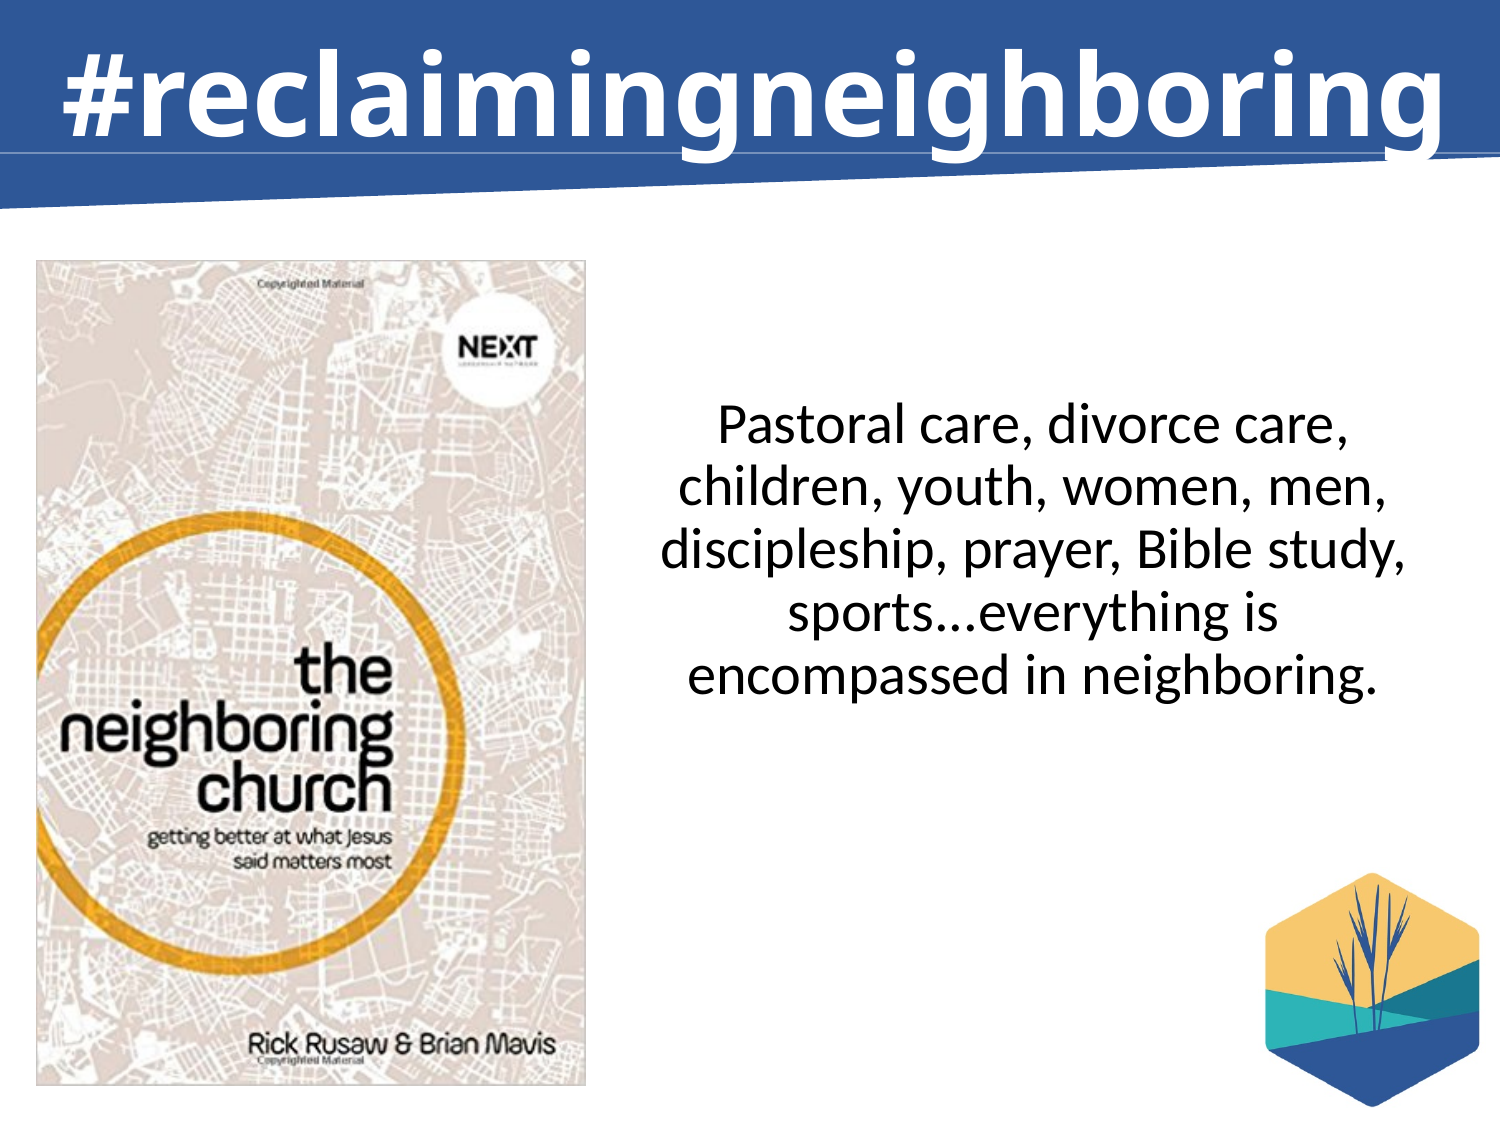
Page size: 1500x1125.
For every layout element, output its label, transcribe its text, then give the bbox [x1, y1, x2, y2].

picture [1258, 867, 1486, 1112]
text_box Pastoral care, divorce care, children, youth, women, men, discipleship, prayer, Bible study, sports...everything is encompassed in neighboring. [609, 220, 1458, 929]
title #reclaimingneighboring [46, 23, 1486, 176]
picture [36, 260, 586, 1086]
text_box [1486, 154, 1500, 159]
text_box [0, 154, 980, 210]
text_box [0, 0, 1500, 154]
